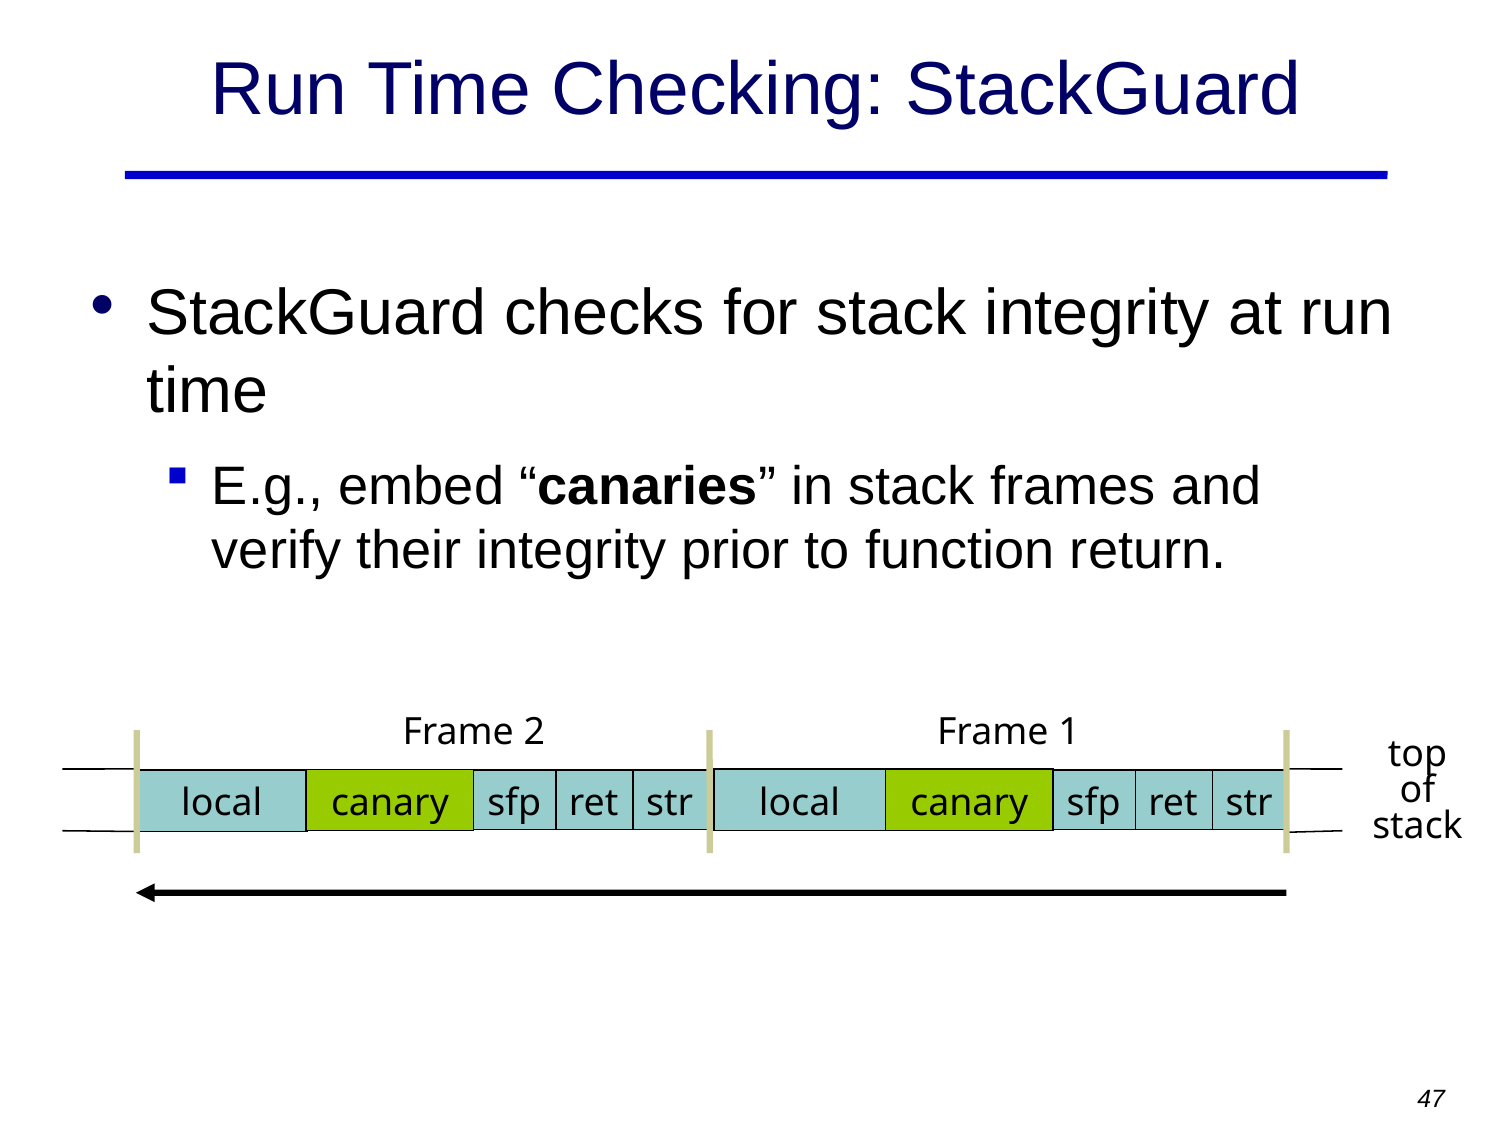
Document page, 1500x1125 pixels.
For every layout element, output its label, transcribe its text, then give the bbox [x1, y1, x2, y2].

text_box str [1213, 770, 1286, 830]
text_box sfp [474, 770, 556, 830]
text_box top of stack [1357, 730, 1478, 853]
text_box canary [306, 769, 474, 831]
text_box local [713, 769, 885, 831]
text_box canary [885, 769, 1054, 831]
text_box local [137, 769, 308, 832]
text_box sfp [1054, 770, 1136, 830]
text_box str [634, 770, 708, 830]
text_box ret [556, 770, 634, 830]
list StackGuard checks for stack integrity at run time E.g., embed “canaries” in stack frames and verify their integrity prior to function return. [75, 262, 1417, 1075]
text_box ret [1136, 770, 1213, 830]
text_box Frame 2 [387, 699, 560, 760]
title Run Time Checking: StackGuard [125, 24, 1388, 138]
slide_number 47 [1299, 1074, 1500, 1125]
text_box [135, 886, 1287, 899]
text_box Frame 1 [922, 699, 1095, 760]
